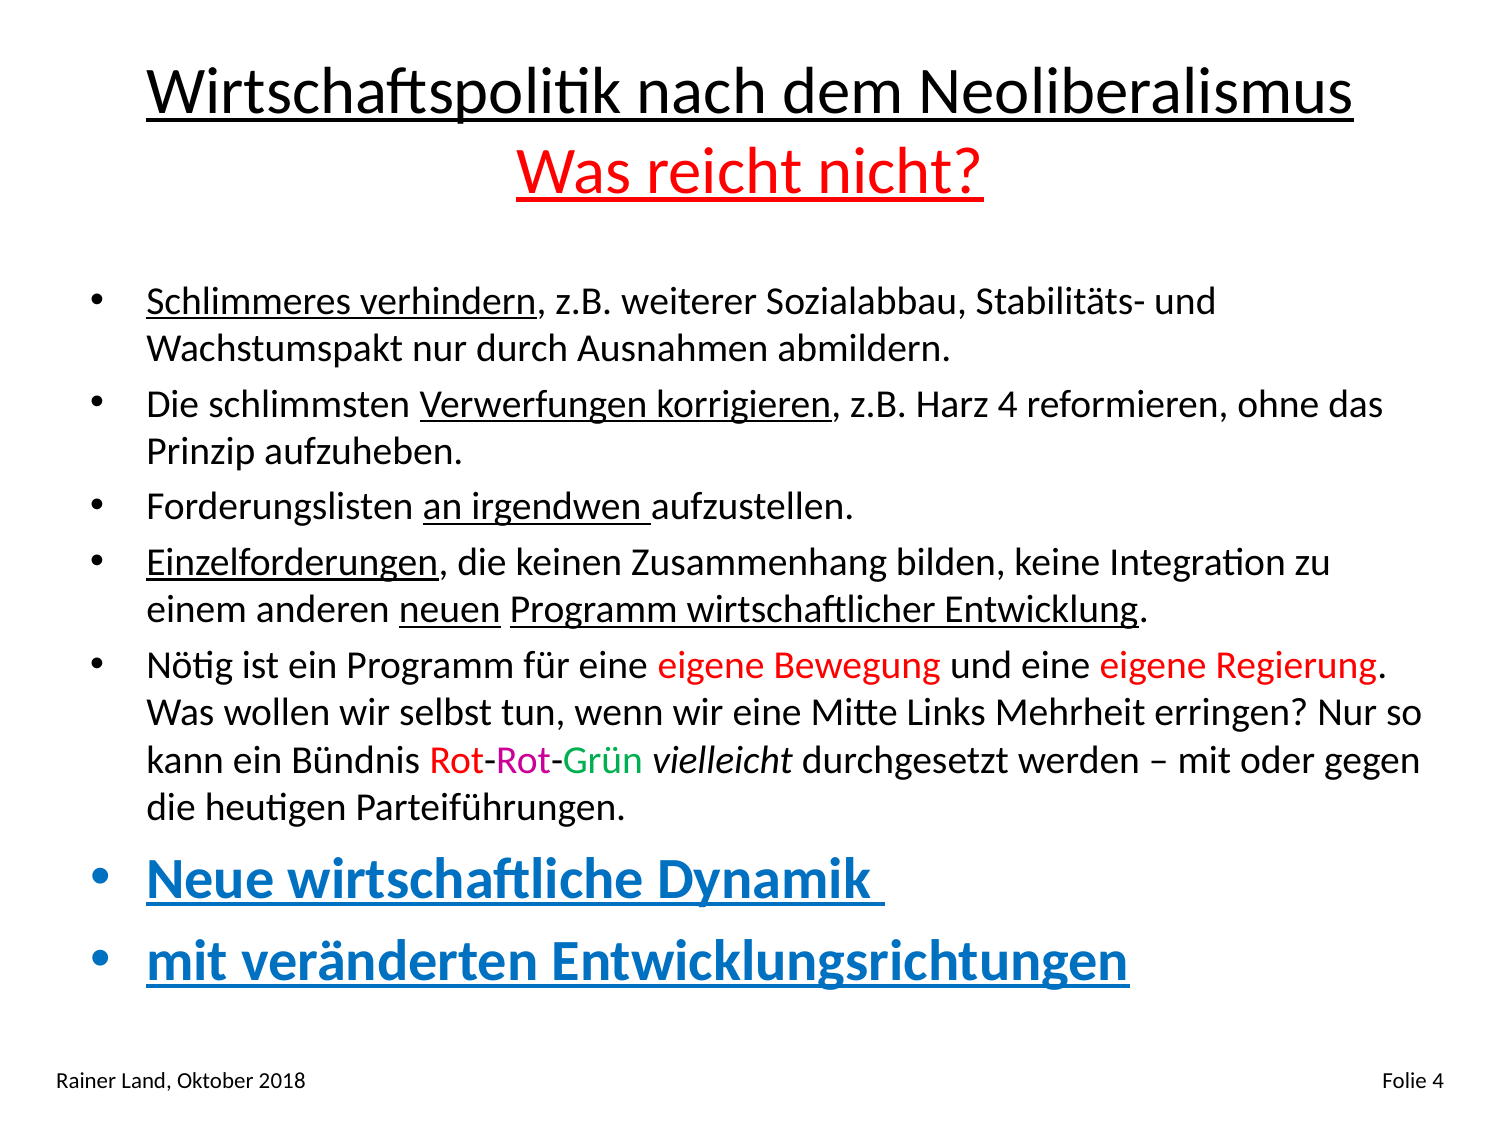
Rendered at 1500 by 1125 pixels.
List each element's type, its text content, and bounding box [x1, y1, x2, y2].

slide_number Folie 4 [1108, 1058, 1459, 1103]
list Schlimmeres verhindern, z.B. weiterer Sozialabbau, Stabilitäts- und Wachstumspakt nur durch Ausnahmen abmildern. Die schlimmsten Verwerfungen korrigieren, z.B. Harz 4 reformieren, ohne das Prinzip aufzuheben. Forderungslisten an irgendwen aufzustellen. Einzelforderungen, die keinen Zusammenhang bilden, keine Integration zu einem anderen neuen Programm wirtschaftlicher Entwicklung. Nötig ist ein Programm für eine eigene Bewegung und eine eigene Regierung. Was wollen wir selbst tun, wenn wir eine Mitte Links Mehrheit erringen? Nur so kann ein Bündnis Rot-Rot-Grün vielleicht durchgesetzt werden – mit oder gegen die heutigen Parteiführungen. Neue wirtschaftliche Dynamik mit veränderten Entwicklungsrichtungen [75, 267, 1447, 1035]
slide_number Rainer Land, Oktober 2018 [41, 1058, 392, 1103]
title Wirtschaftspolitik nach dem Neoliberalismus Was reicht nicht? [75, 45, 1425, 209]
